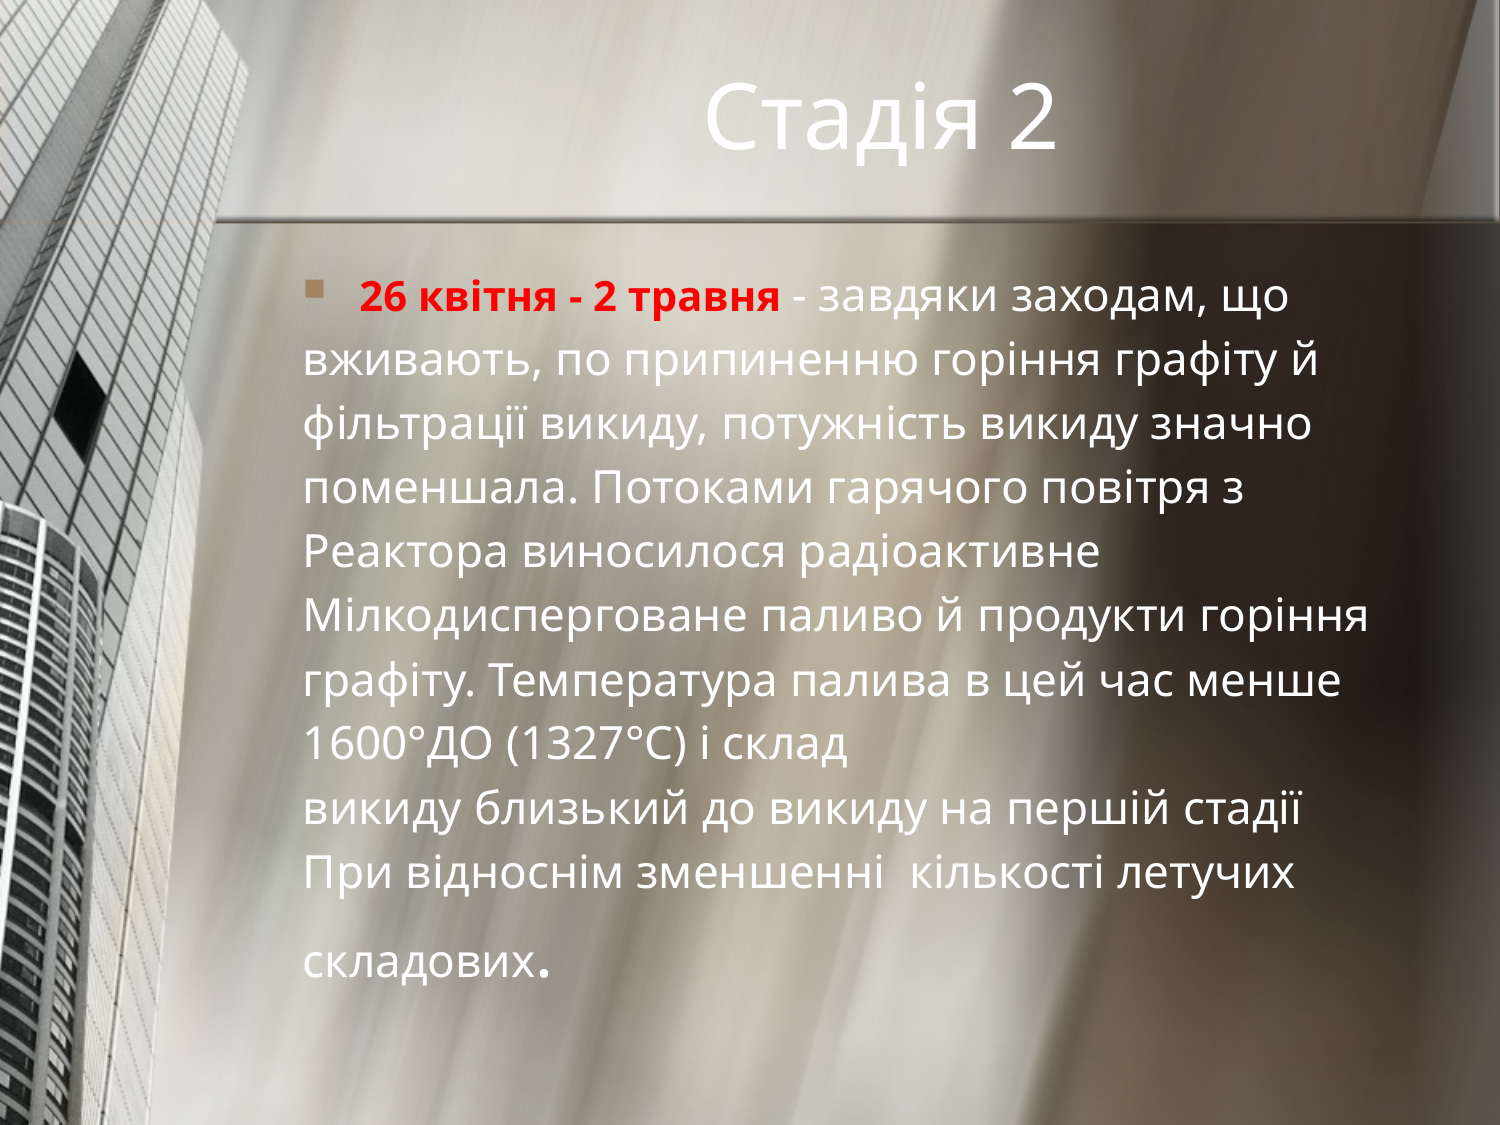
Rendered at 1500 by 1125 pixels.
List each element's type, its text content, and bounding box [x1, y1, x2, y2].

picture [0, 0, 1500, 1125]
list 26 квітня - 2 травня - завдяки заходам, що вживають, по припиненню горіння графіту й фільтрації викиду, потужність викиду значно поменшала. Потоками гарячого повітря з Реактора виносилося радіоактивне Мілкодисперговане паливо й продукти горіння графіту. Температура палива в цей час менше 1600°ДО (1327°С) і склад викиду близький до викиду на першій стадії При відноснім зменшенні кількості летучих складових. [287, 257, 1476, 1076]
title Стадія 2 [287, 37, 1476, 176]
